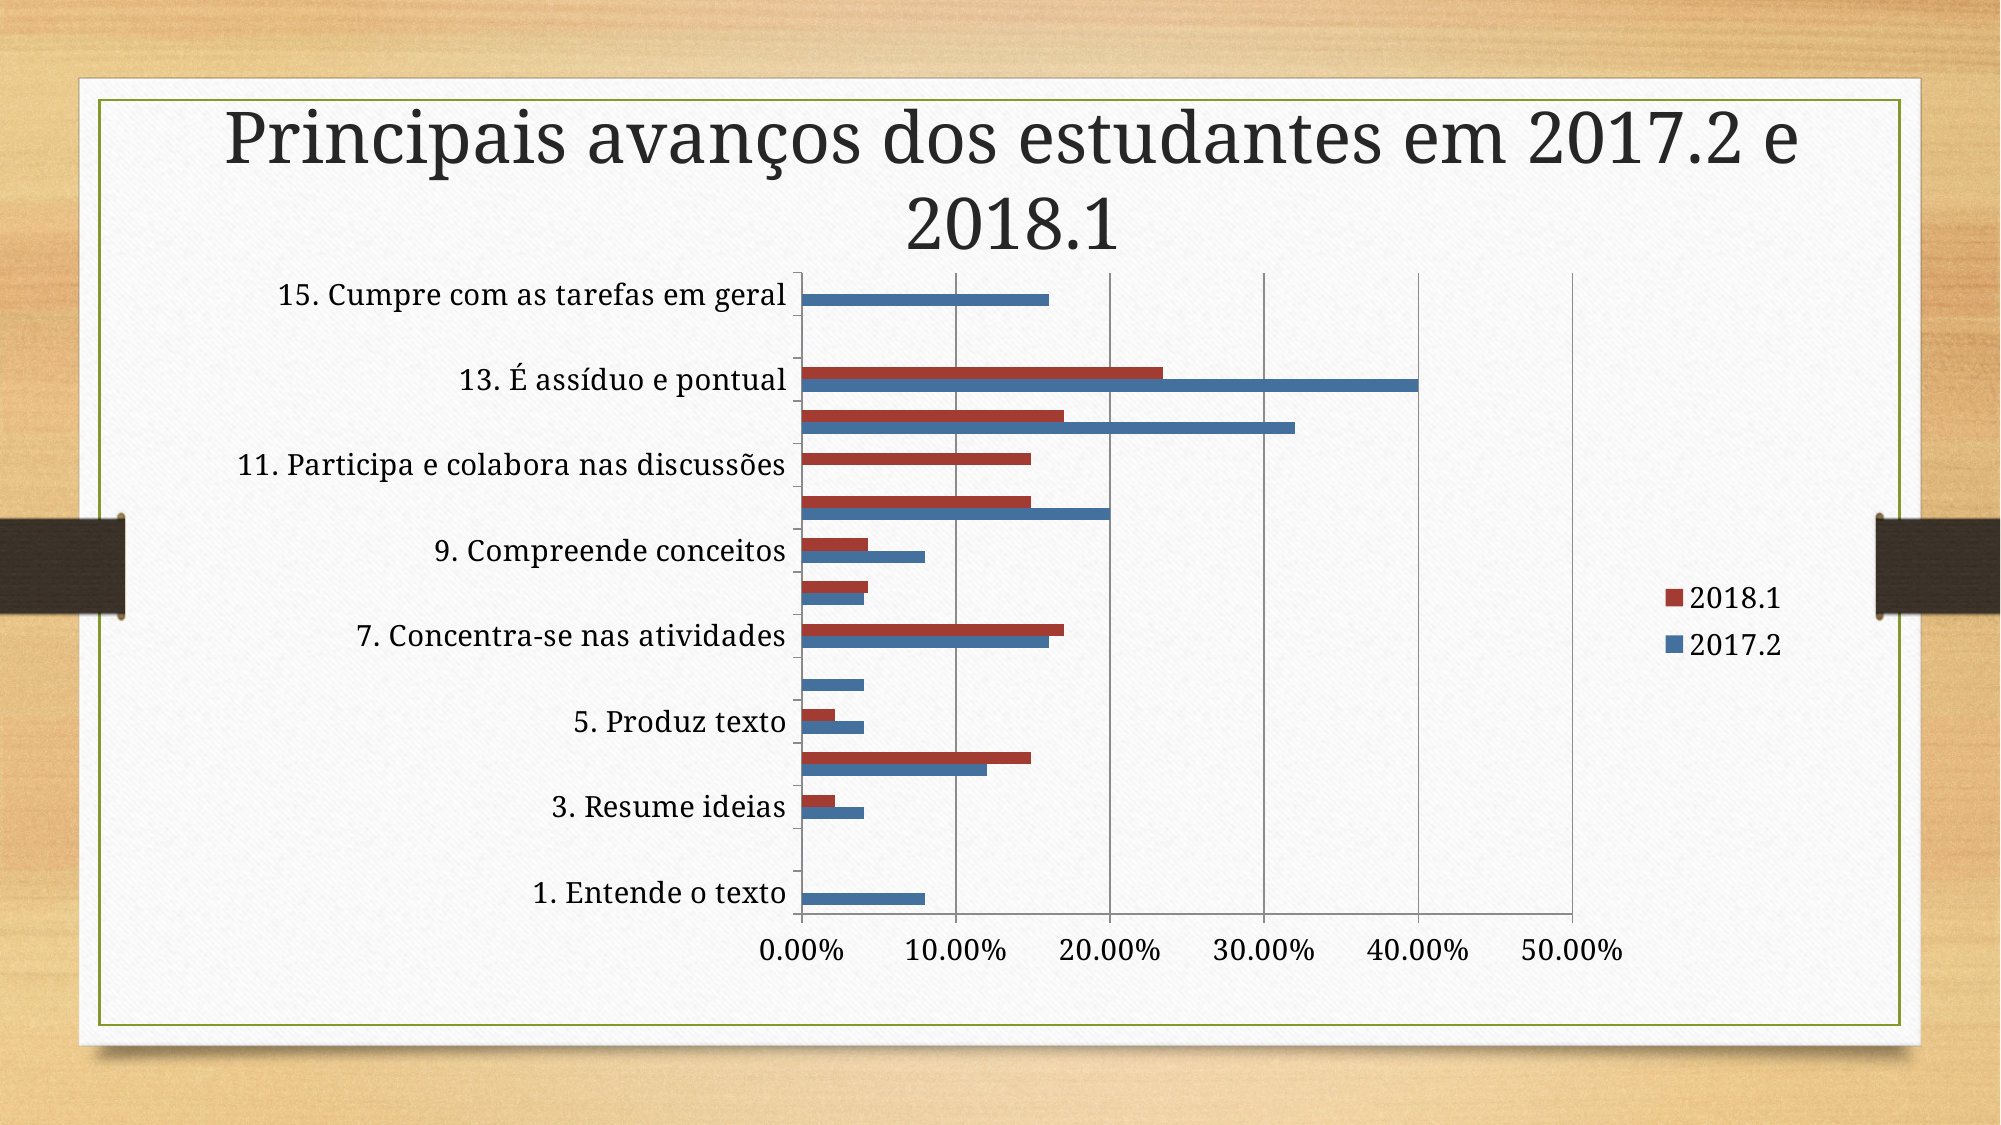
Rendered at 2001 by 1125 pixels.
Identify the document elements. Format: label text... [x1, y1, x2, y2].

title Principais avanços dos estudantes em 2017.2 e 2018.1 [114, 84, 1914, 272]
chart [205, 257, 1806, 985]
picture [0, 0, 2001, 1125]
